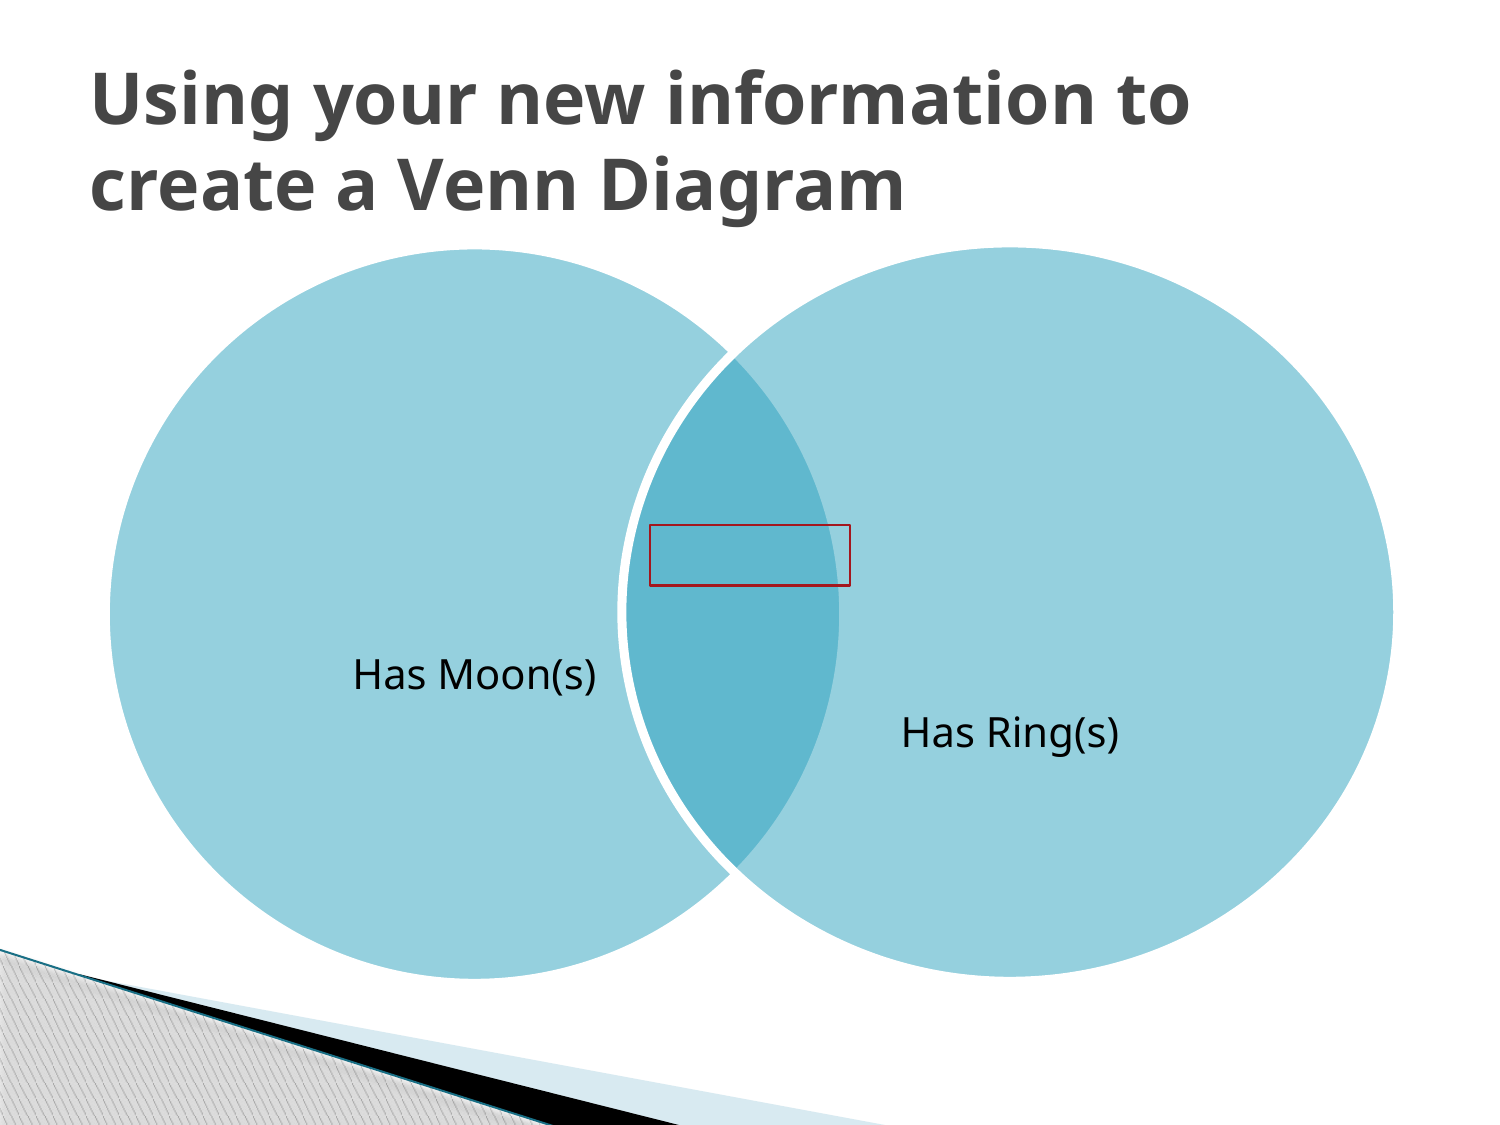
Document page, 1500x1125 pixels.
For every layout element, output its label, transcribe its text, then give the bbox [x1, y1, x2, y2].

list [74, 242, 1426, 986]
title Using your new information to create a Venn Diagram [75, 45, 1425, 233]
